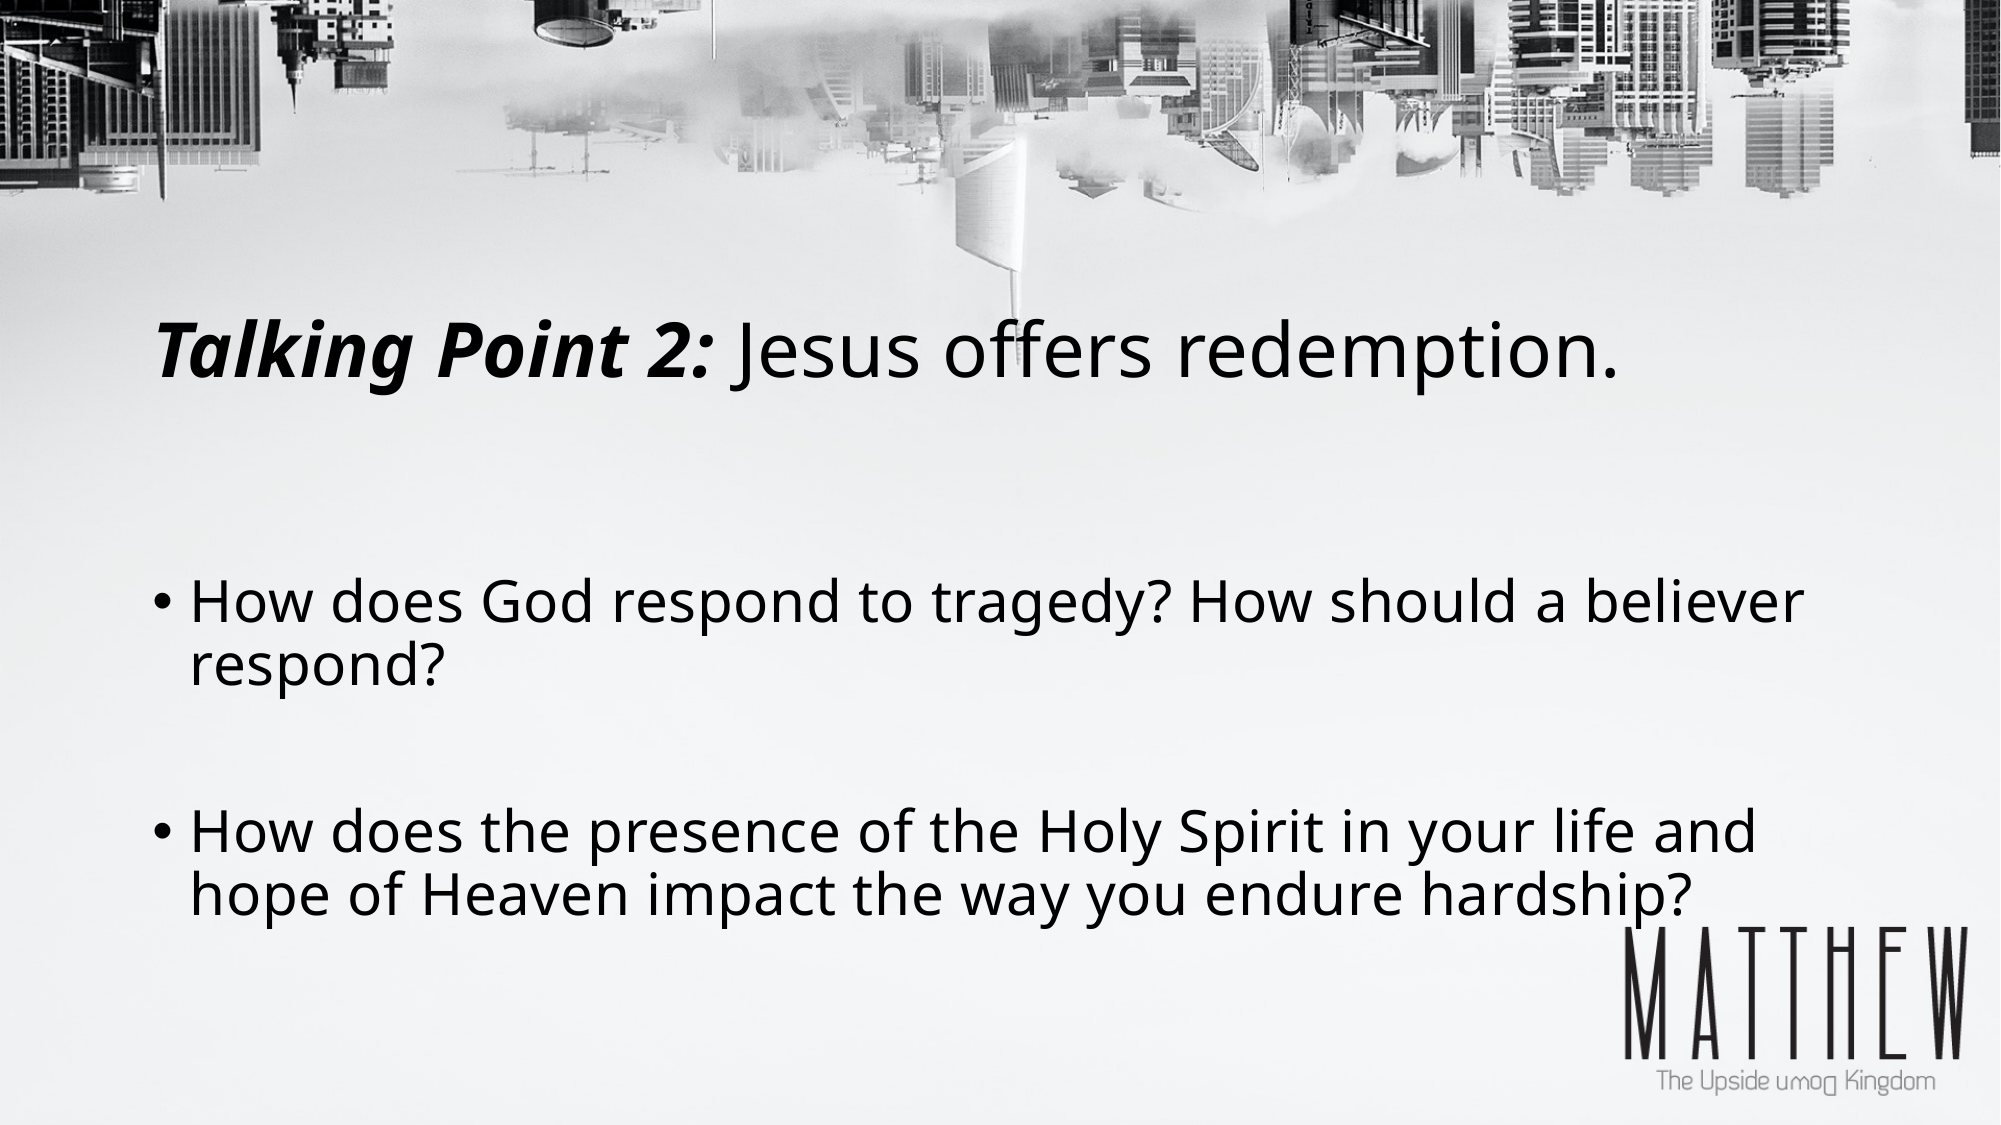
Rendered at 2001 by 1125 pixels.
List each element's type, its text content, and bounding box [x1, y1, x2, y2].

picture [0, 0, 2001, 1125]
list How does God respond to tragedy? How should a believer respond? How does the presence of the Holy Spirit in your life and hope of Heaven impact the way you endure hardship? [137, 564, 1863, 1125]
title Talking Point 2: Jesus offers redemption. [137, 277, 1863, 430]
